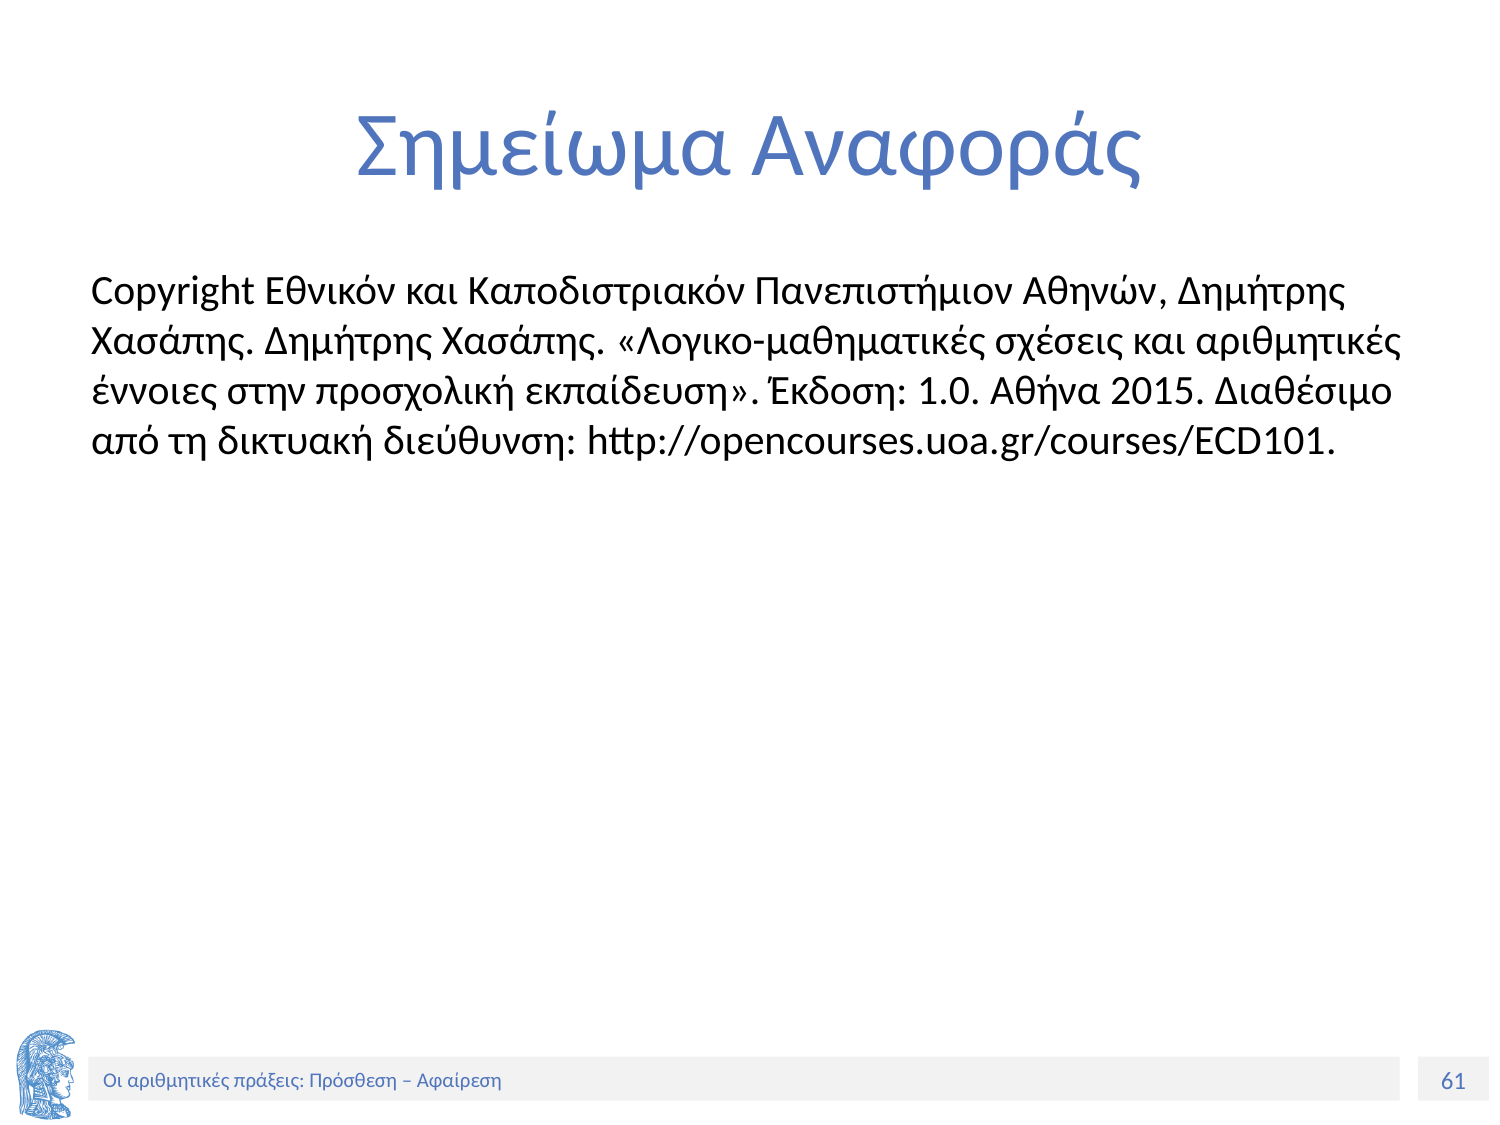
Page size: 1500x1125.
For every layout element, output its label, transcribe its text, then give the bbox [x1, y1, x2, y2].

list Copyright Εθνικόν και Καποδιστριακόν Πανεπιστήμιον Αθηνών, Δημήτρης Χασάπης. Δημήτρης Χασάπης. «Λογικο-μαθηματικές σχέσεις και αριθμητικές έννοιες στην προσχολική εκπαίδευση». Έκδοση: 1.0. Αθήνα 2015. Διαθέσιμο από τη δικτυακή διεύθυνση: http://opencourses.uoa.gr/courses/ECD101. [76, 255, 1427, 998]
picture [9, 1026, 81, 1120]
title Σημείωμα Αναφοράς [75, 45, 1425, 233]
